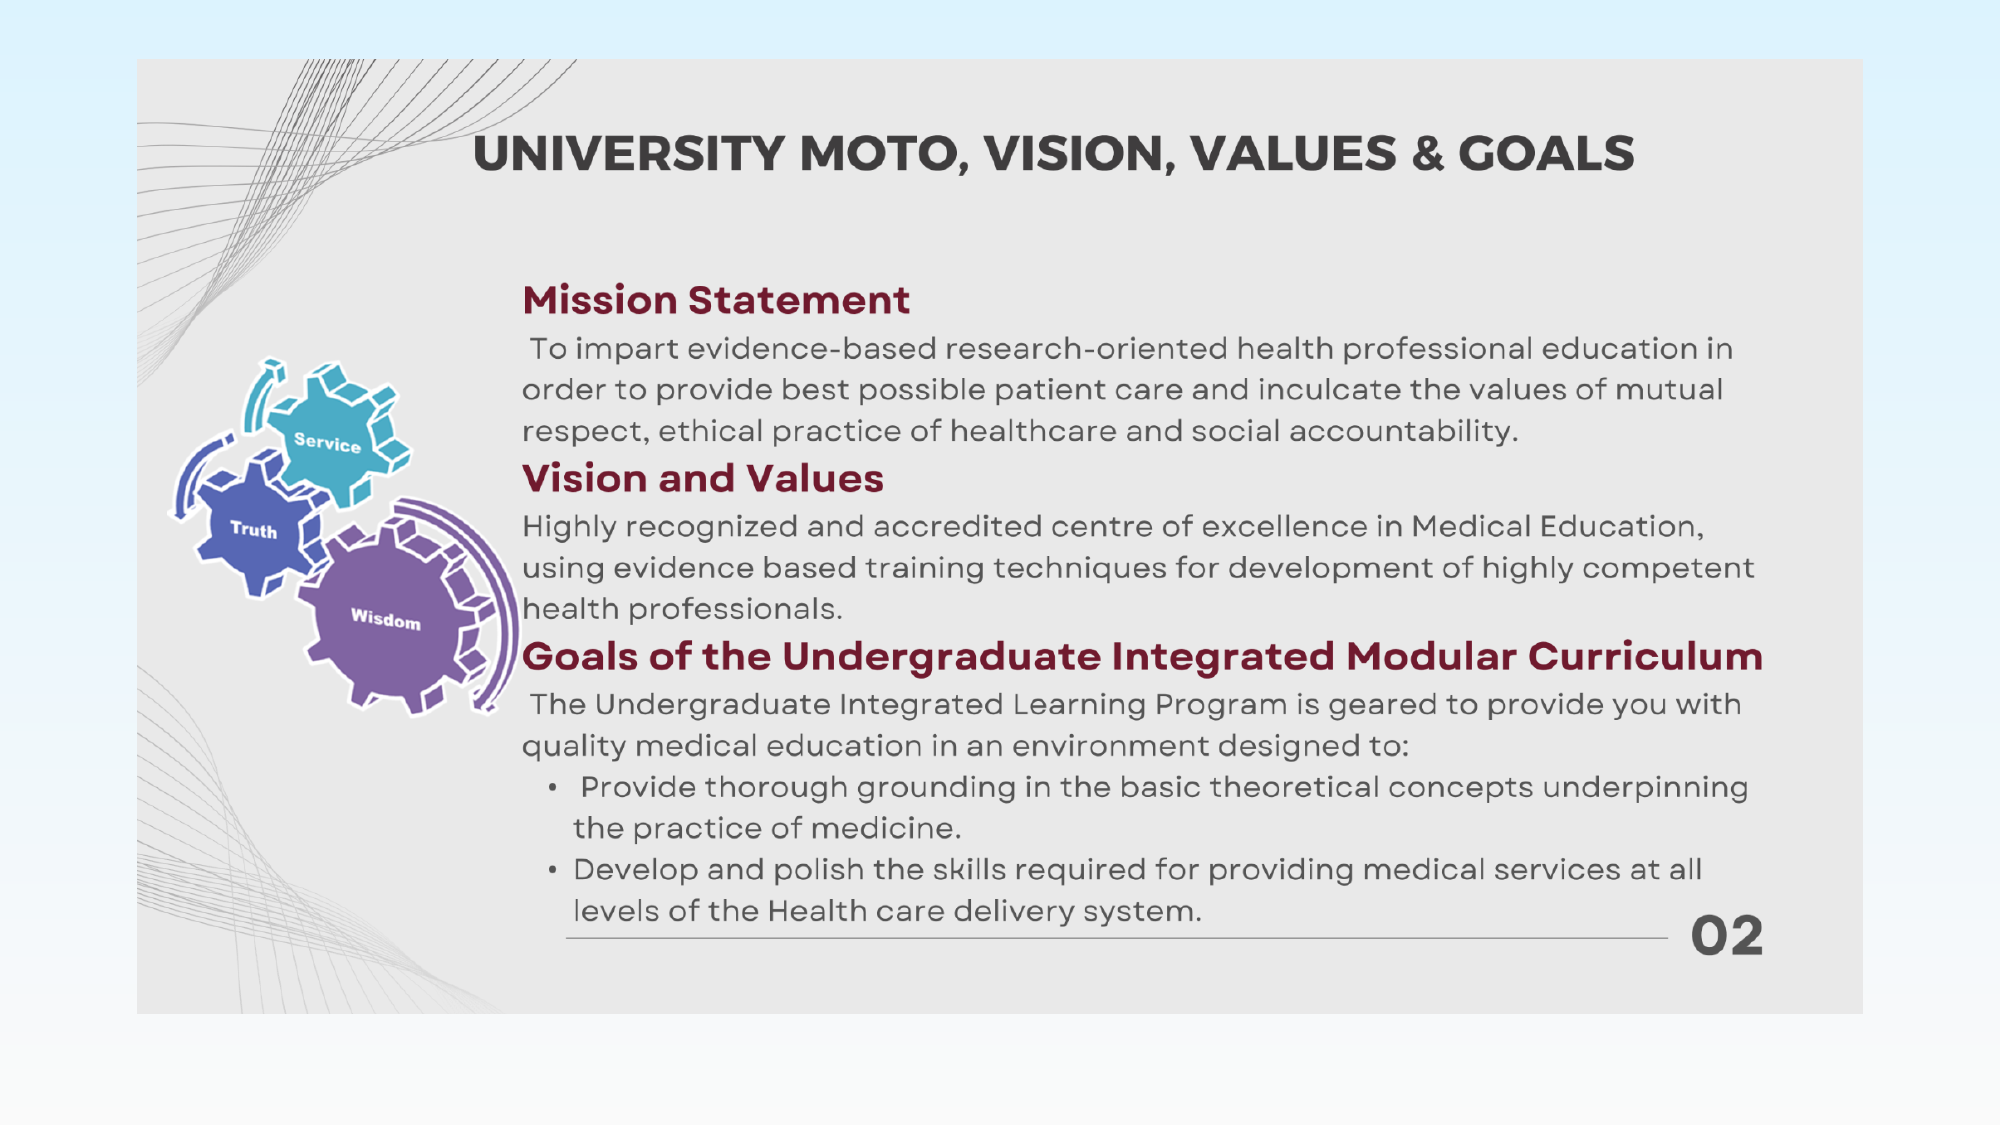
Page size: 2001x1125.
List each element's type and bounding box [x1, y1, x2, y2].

list [137, 59, 1863, 1014]
